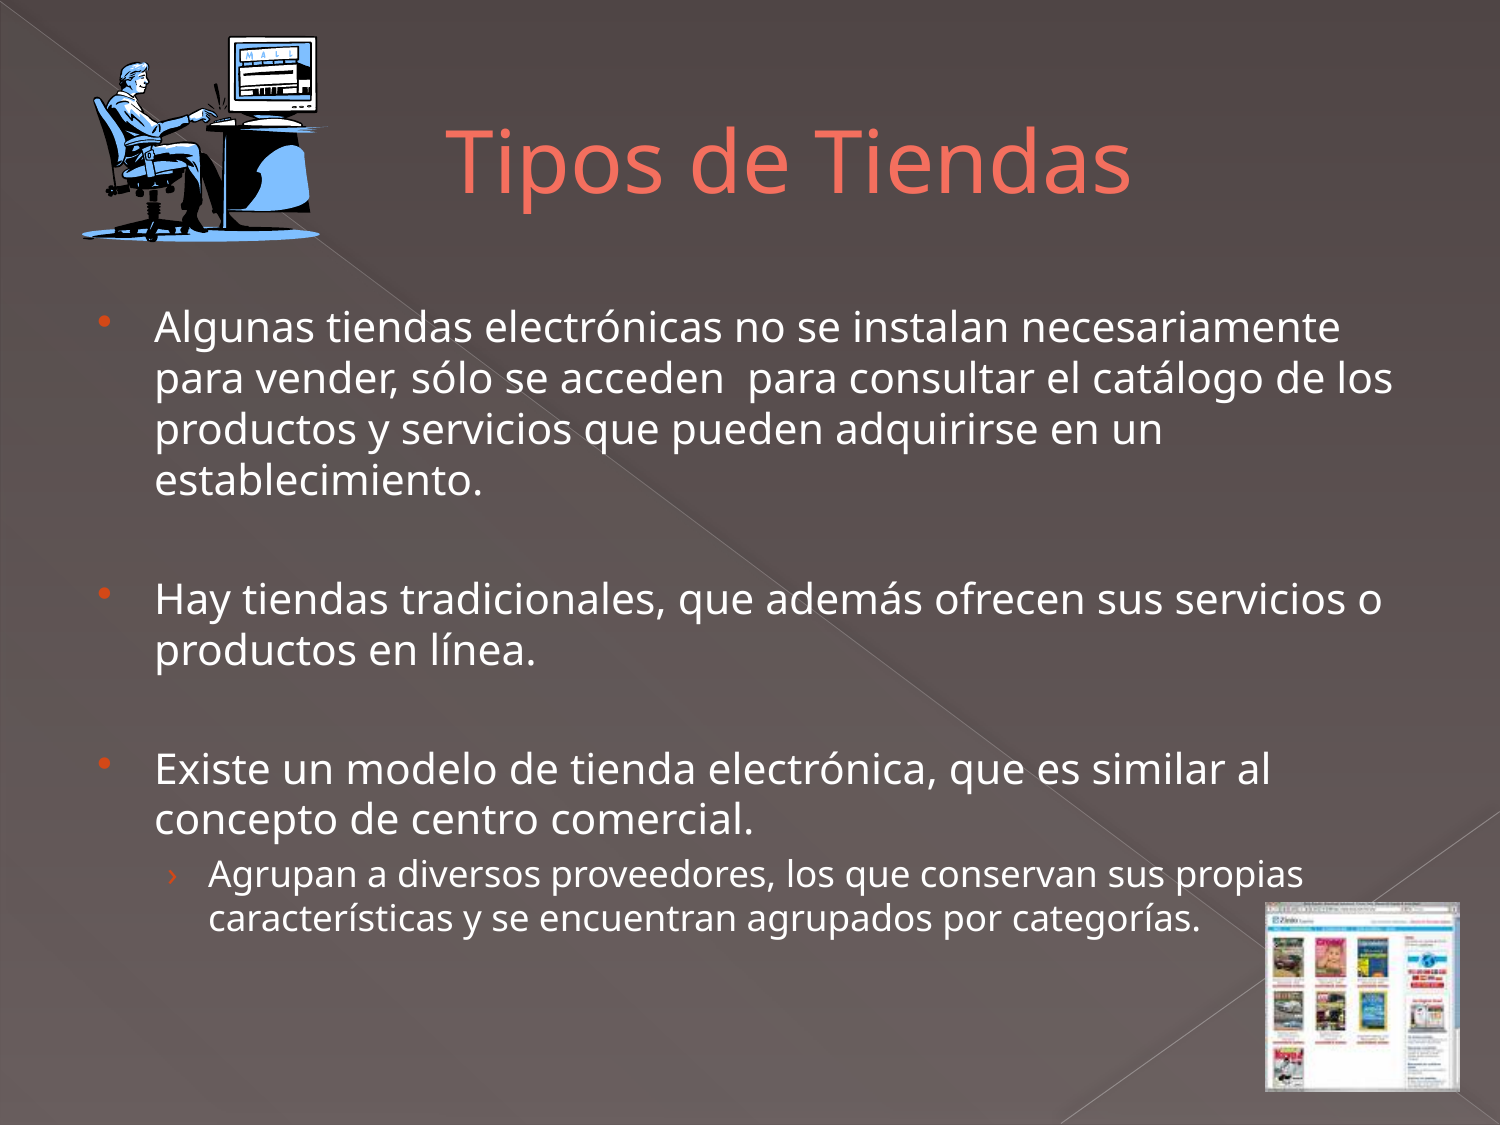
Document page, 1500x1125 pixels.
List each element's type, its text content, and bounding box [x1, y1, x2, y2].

picture [81, 34, 329, 243]
list Algunas tiendas electrónicas no se instalan necesariamente para vender, sólo se acceden para consultar el catálogo de los productos y servicios que pueden adquirirse en un establecimiento. Hay tiendas tradicionales, que además ofrecen sus servicios o productos en línea. Existe un modelo de tienda electrónica, que es similar al concepto de centro comercial. Agrupan a diversos proveedores, los que conservan sus propias características y se encuentran agrupados por categorías. [75, 292, 1425, 1059]
title Tipos de Tiendas [75, 43, 1425, 274]
picture [1265, 902, 1460, 1092]
